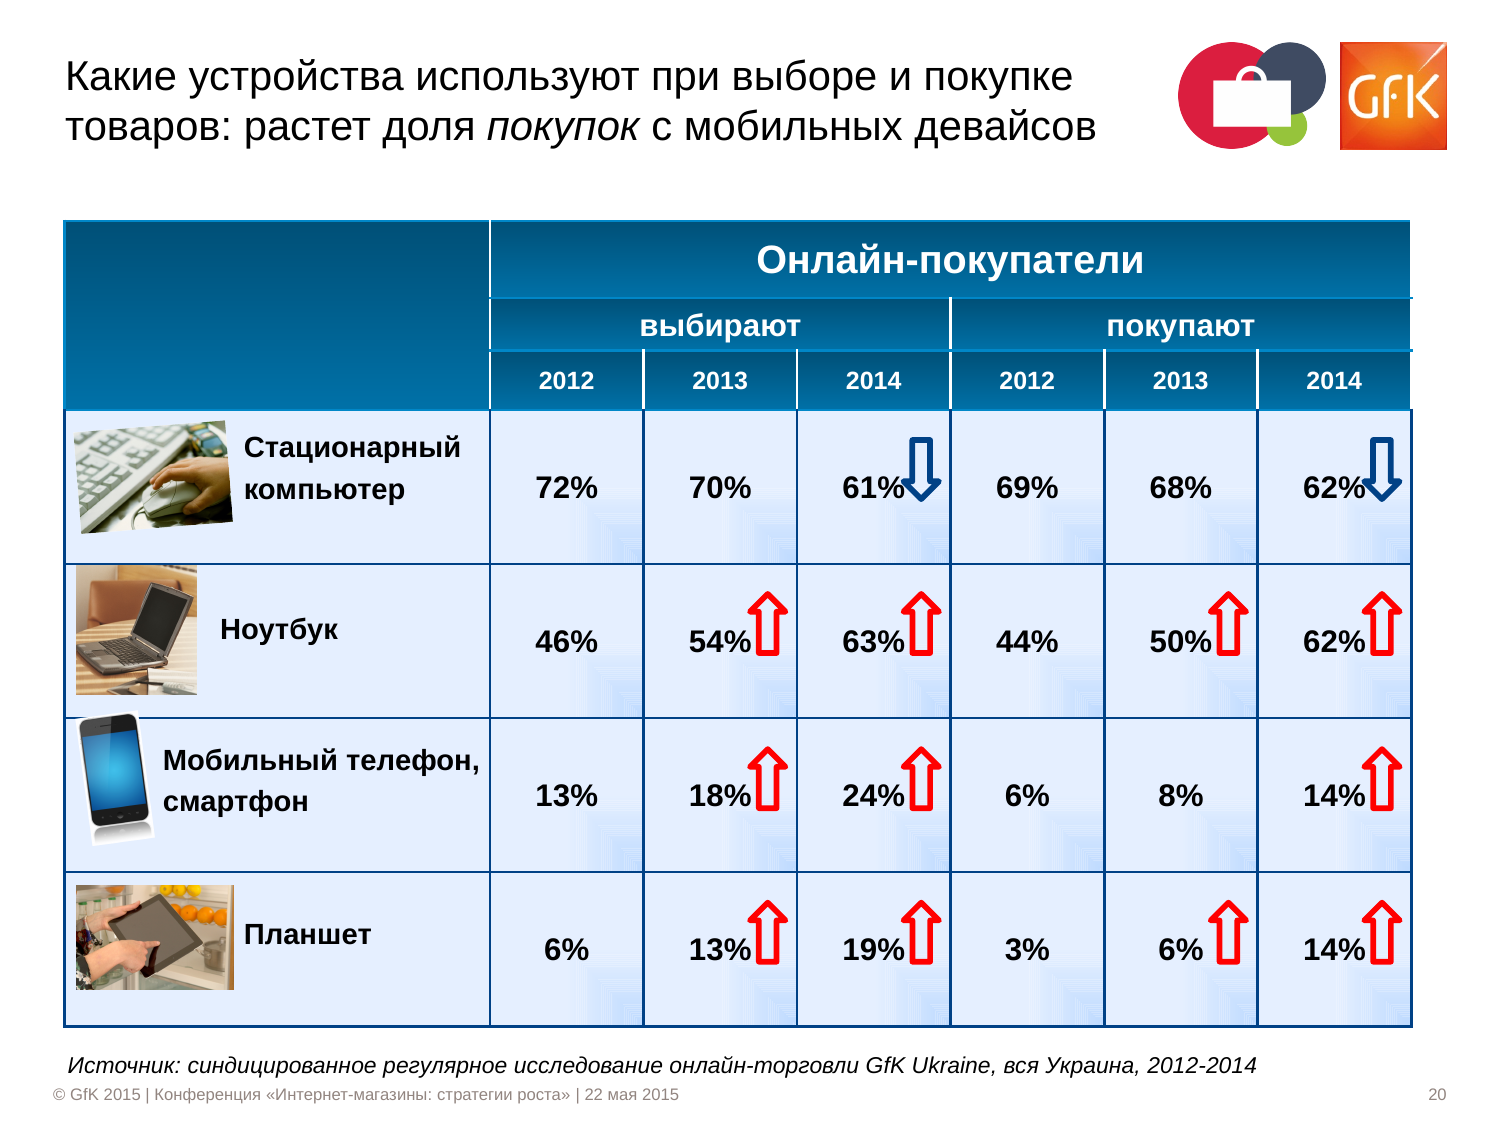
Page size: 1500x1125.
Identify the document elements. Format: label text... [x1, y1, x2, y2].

table_cell 13% [645, 873, 796, 1025]
table_cell 8% [1106, 719, 1256, 871]
picture [1340, 42, 1447, 150]
text_box [903, 749, 939, 809]
text_box [750, 902, 786, 962]
text_box [1364, 902, 1400, 962]
table_cell [481, 873, 489, 1025]
table_header [66, 222, 489, 409]
text_box [750, 593, 786, 654]
table_cell 2013 [645, 352, 796, 409]
table_cell 44% [952, 565, 1103, 717]
text_box [750, 749, 786, 809]
table_cell 2012 [952, 352, 1103, 409]
table_cell 14% [1259, 719, 1410, 871]
text_box [903, 593, 939, 654]
table_cell 69% [952, 411, 1103, 563]
table_cell покупают [952, 299, 1410, 349]
table_cell [66, 719, 70, 871]
table_cell 24% [798, 719, 949, 871]
table_cell 54% [645, 565, 796, 717]
text_box [1364, 593, 1400, 654]
table_cell 46% [491, 565, 642, 717]
title Какие устройства используют при выборе и покупке товаров: растет доля покупок с мобильных девайсов [64, 42, 1353, 149]
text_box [75, 426, 479, 1020]
table_cell [483, 565, 489, 717]
table_cell 14% [1259, 873, 1410, 1025]
picture [165, 421, 225, 426]
table_cell 19% [798, 873, 949, 1025]
table_header Онлайн-покупатели [491, 222, 1410, 297]
text_box Источник: синдицированное регулярное исследование онлайн-торговли GfK Ukraine, вся Украина, 2012-2014 [53, 1043, 1300, 1086]
table_cell 70% [645, 411, 796, 563]
table_cell 62% [1259, 411, 1410, 563]
text_box [1210, 593, 1247, 654]
text_box [1210, 902, 1247, 962]
text_box [903, 902, 939, 962]
table_cell 61% [798, 411, 949, 563]
table_cell 2014 [1259, 352, 1410, 409]
table_cell [66, 873, 72, 1025]
table_cell выбирают [491, 299, 949, 349]
table_cell 6% [952, 719, 1103, 871]
text_box [903, 440, 939, 500]
table_cell 62% [1259, 565, 1410, 717]
table_cell 2013 [1106, 352, 1256, 409]
table_cell 3% [952, 873, 1103, 1025]
table_cell 50% [1106, 565, 1256, 717]
table_cell 6% [491, 873, 642, 1025]
table_cell [483, 719, 489, 871]
table_cell 2014 [798, 352, 949, 409]
text_box [1364, 440, 1400, 500]
table_cell 68% [1106, 411, 1256, 563]
table_cell 2012 [491, 352, 642, 409]
table_cell [66, 565, 70, 717]
table_cell 18% [645, 719, 796, 871]
table_cell 6% [1106, 873, 1256, 1025]
table_cell 13% [491, 719, 642, 871]
table_cell 63% [798, 565, 949, 717]
table_cell [66, 411, 489, 563]
table_cell 72% [491, 411, 642, 563]
text_box [1364, 749, 1400, 809]
